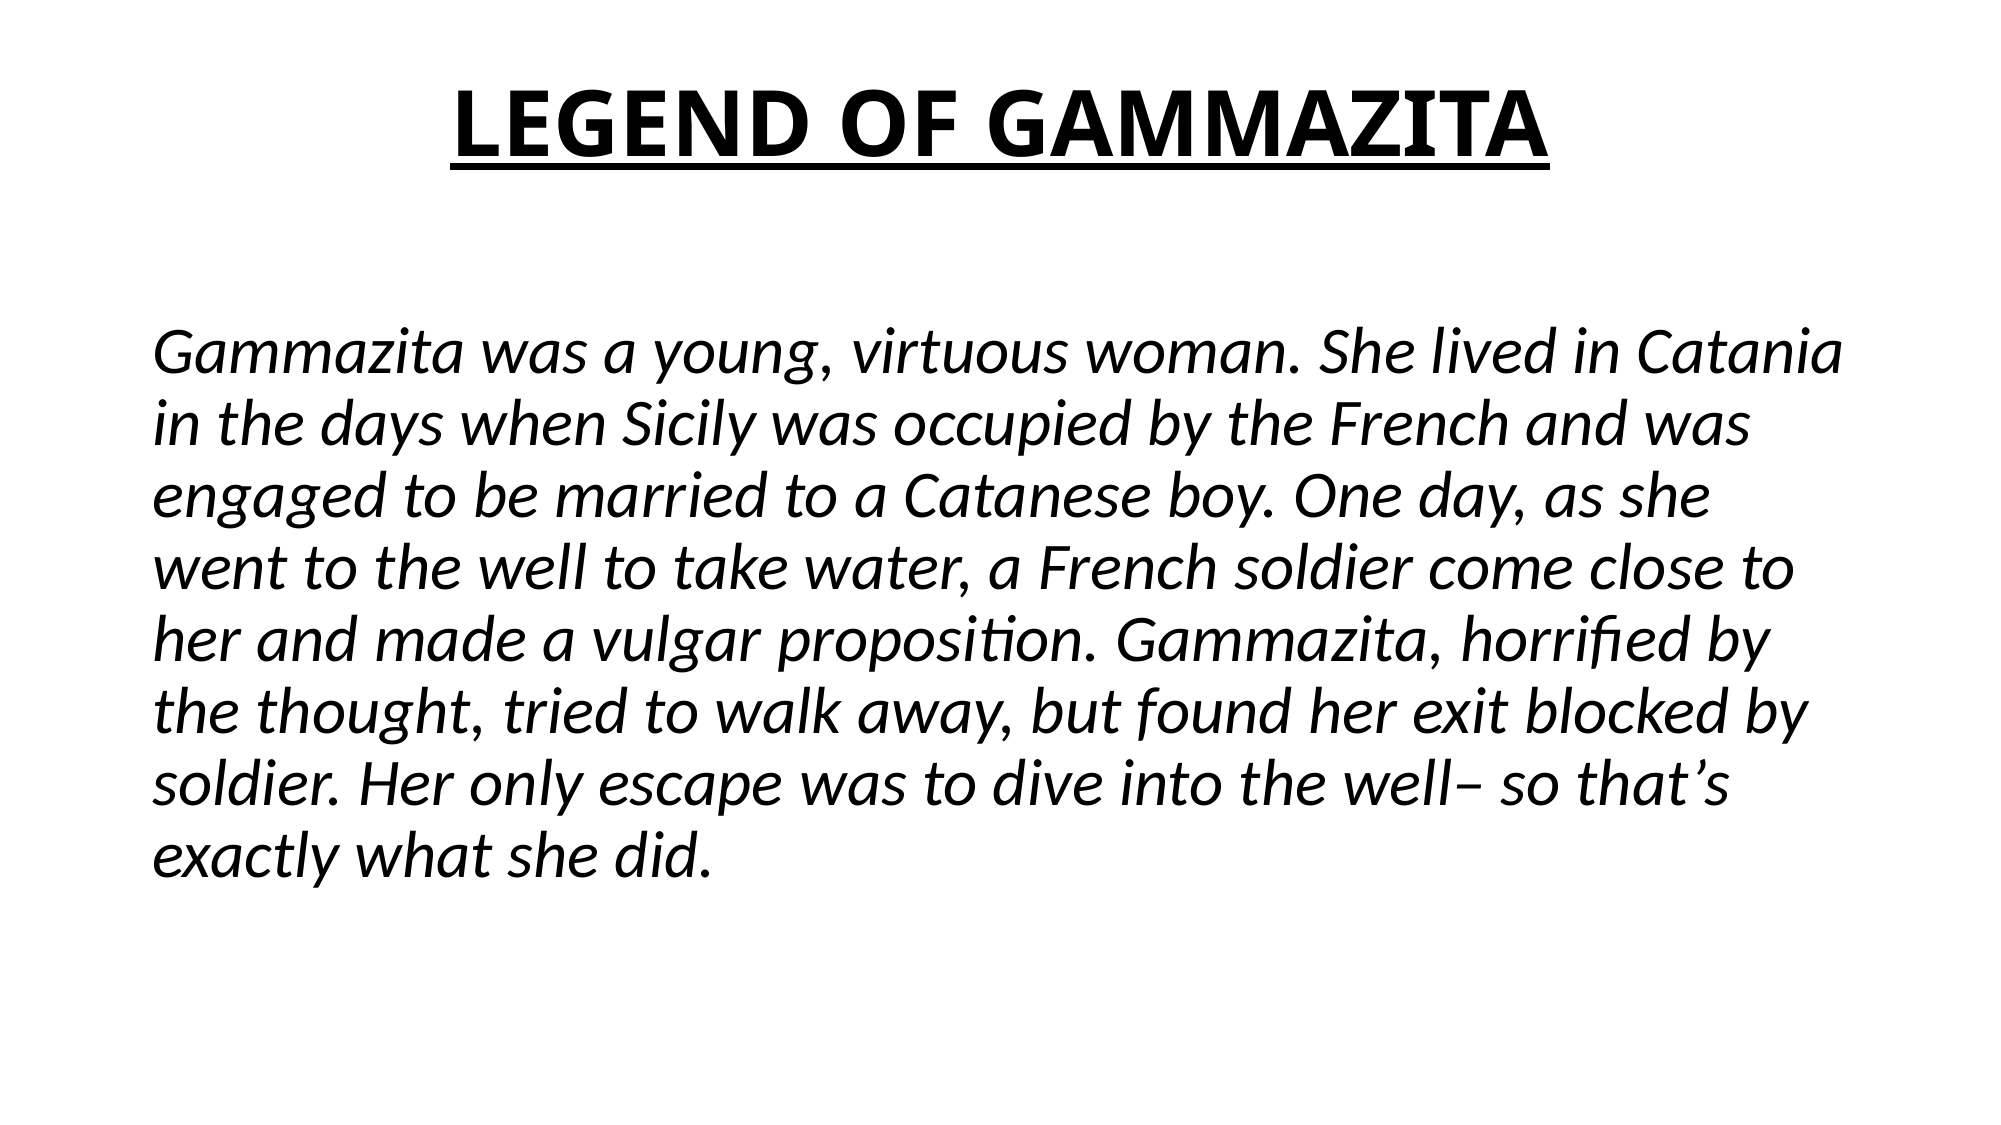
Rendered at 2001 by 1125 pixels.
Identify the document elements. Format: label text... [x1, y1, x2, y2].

title LEGEND OF GAMMAZITA [137, 73, 1863, 291]
list Gammazita was a young, virtuous woman. She lived in Catania in the days when Sicily was occupied by the French and was engaged to be married to a Catanese boy. One day, as she went to the well to take water, a French soldier come close to her and made a vulgar proposition. Gammazita, horrified by the thought, tried to walk away, but found her exit blocked by soldier. Her only escape was to dive into the well– so that’s exactly what she did. [137, 308, 1863, 1023]
